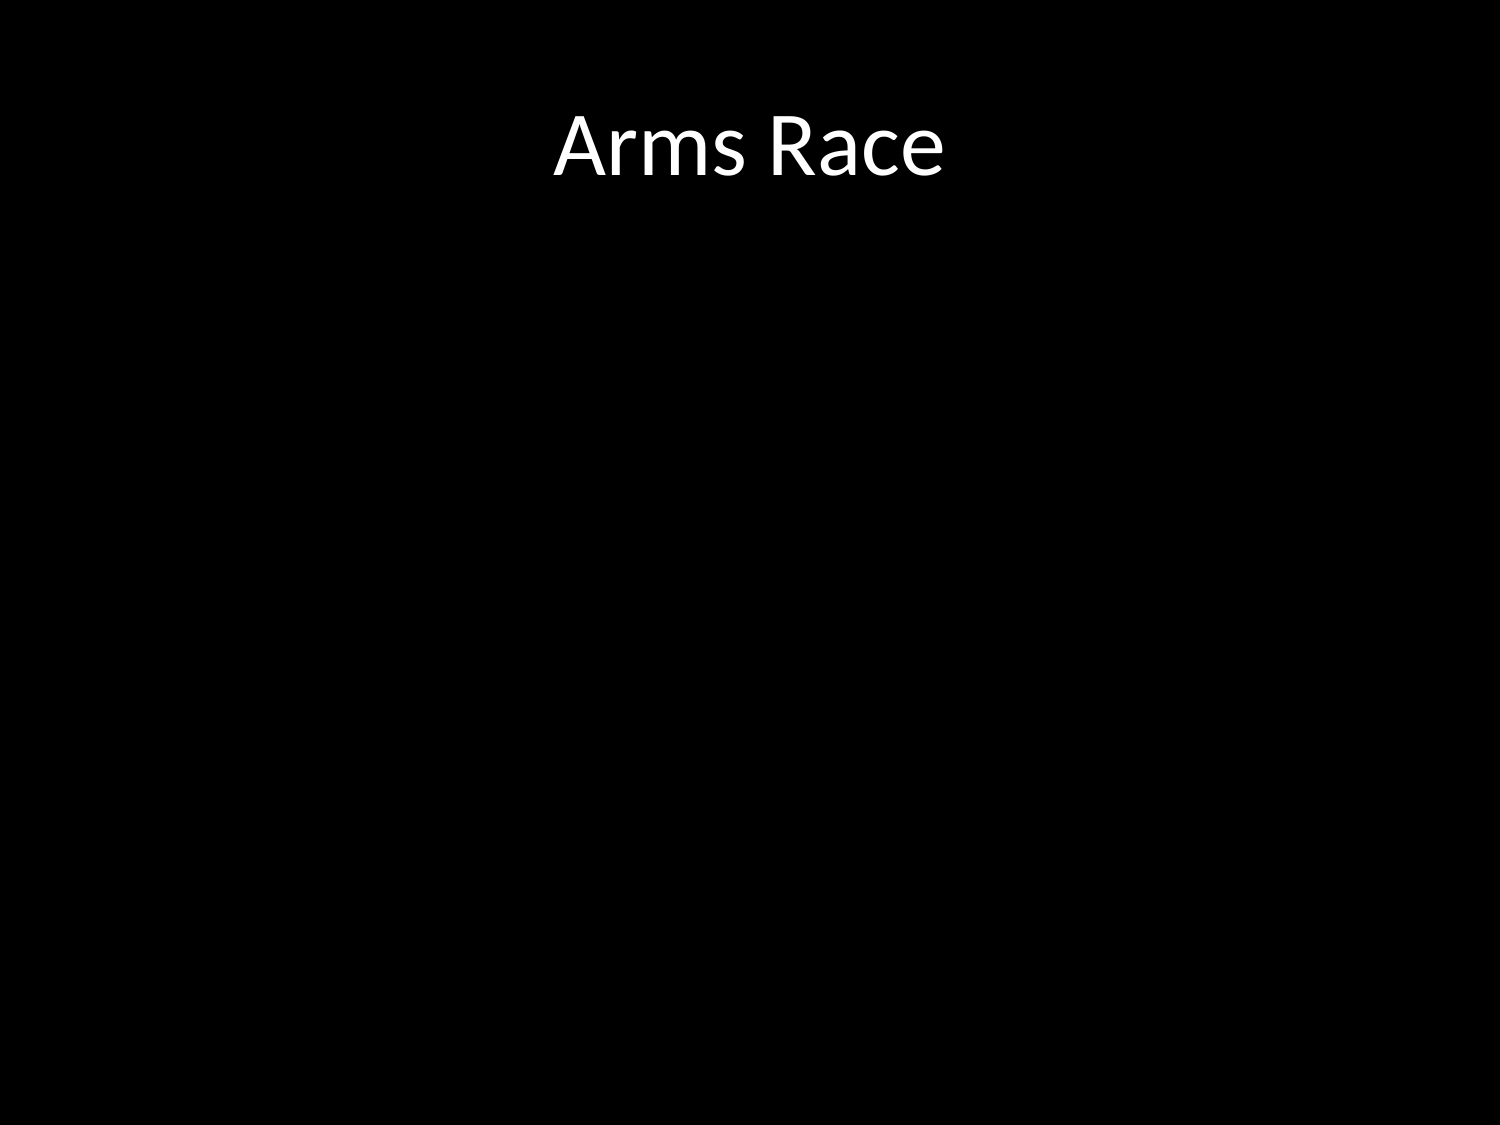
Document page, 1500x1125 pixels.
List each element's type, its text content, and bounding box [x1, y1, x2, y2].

title Arms Race [75, 45, 1425, 233]
